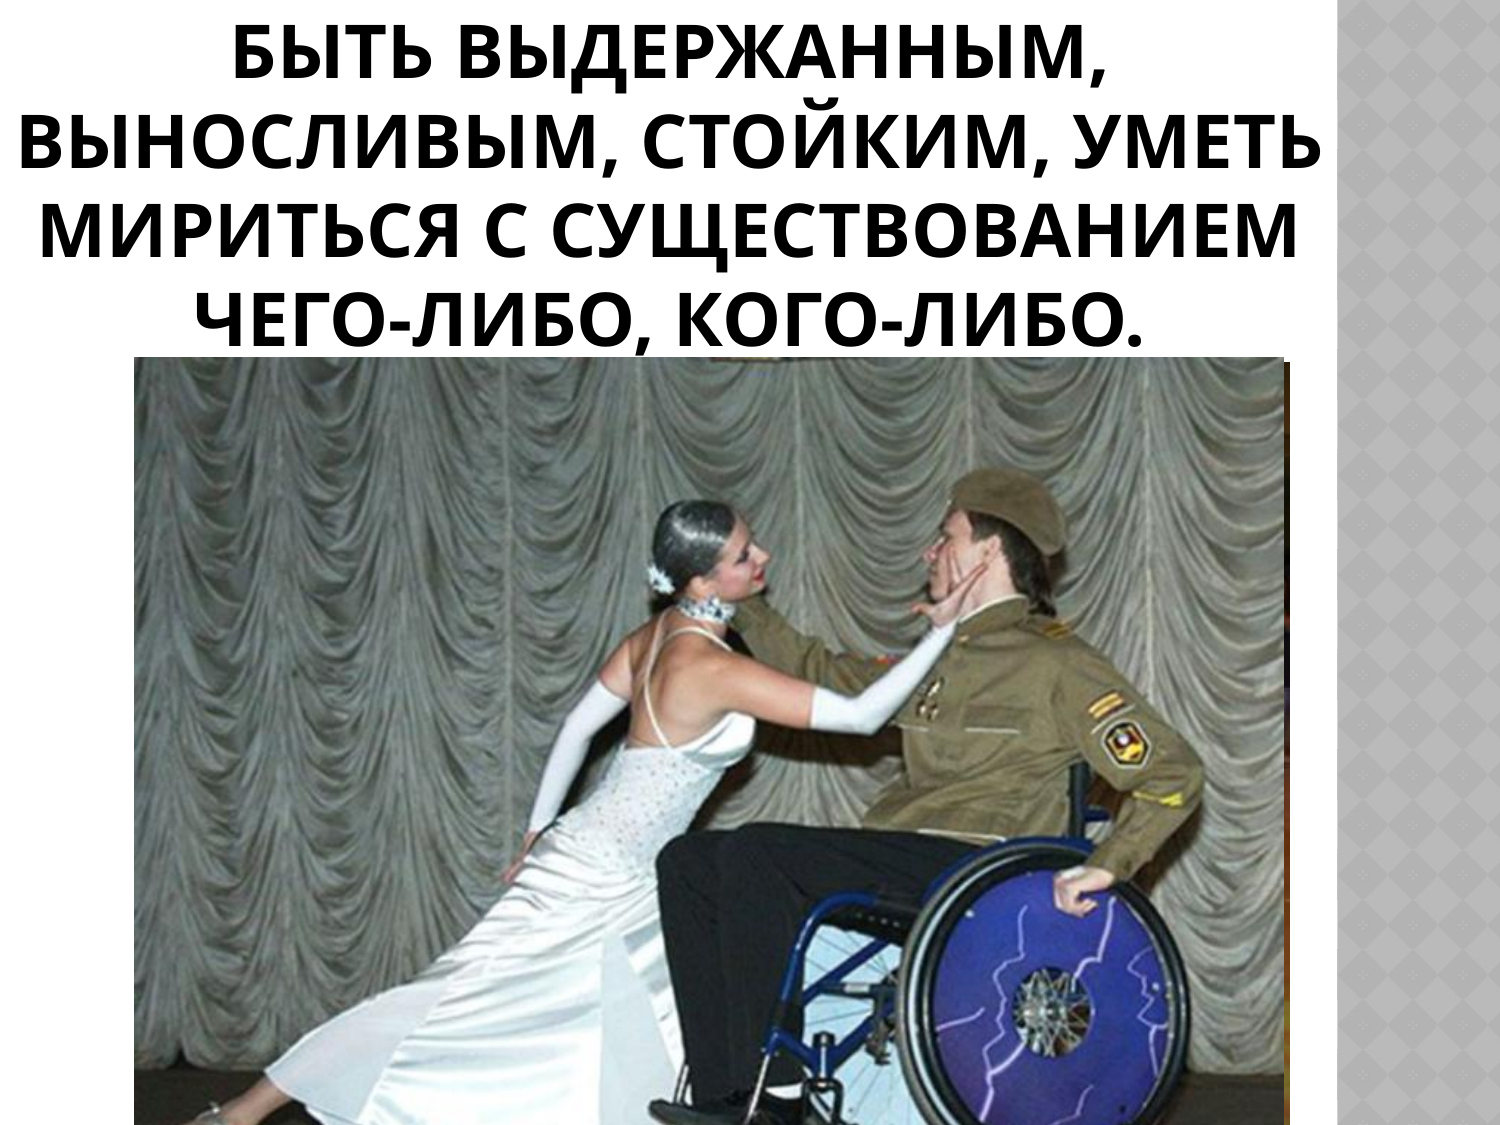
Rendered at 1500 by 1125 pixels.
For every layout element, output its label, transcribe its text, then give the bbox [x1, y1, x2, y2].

picture [134, 357, 1284, 1125]
title быть выдержанным, выносливым, стойким, уметь мириться с существованием чего-либо, кого-либо. [0, 0, 1341, 362]
